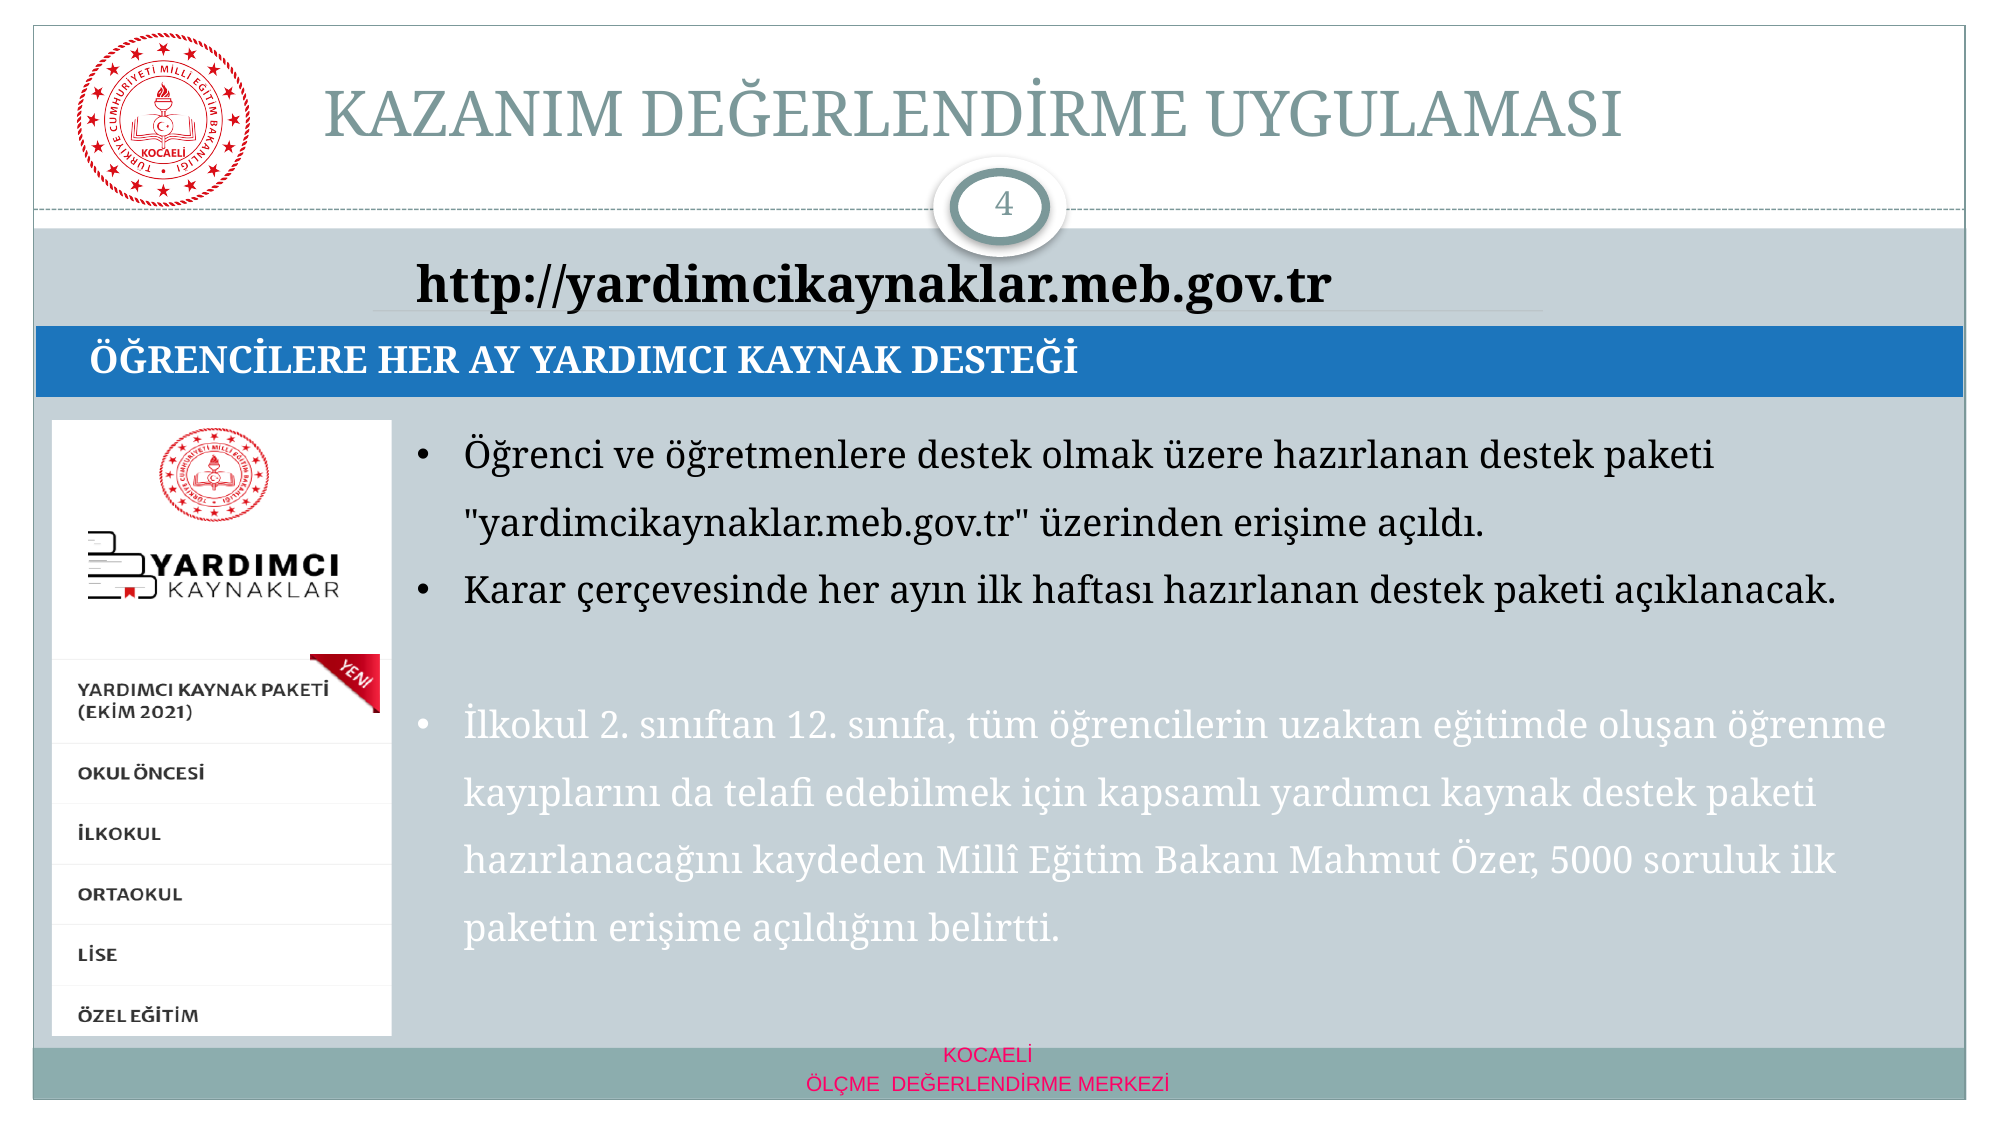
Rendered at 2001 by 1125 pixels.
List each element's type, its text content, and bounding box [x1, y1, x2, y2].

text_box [372, 244, 1613, 321]
text_box Öğrenci ve öğretmenlere destek olmak üzere hazırlanan destek paketi "yardimcikaynaklar.meb.gov.tr" üzerinden erişime açıldı. Karar çerçevesinde her ayın ilk haftası hazırlanan destek paketi açıklanacak. İlkokul 2. sınıftan 12. sınıfa, tüm öğrencilerin uzaktan eğitimde oluşan öğrenme kayıplarını da telafi edebilmek için kapsamlı yardımcı kaynak destek paketi hazırlanacağını kaydeden Millî Eğitim Bakanı Mahmut Özer, 5000 soruluk ilk paketin erişime açıldığını belirtti. [401, 407, 1963, 956]
picture [51, 420, 392, 1037]
text_box KOCAELİ ÖLÇME DEĞERLENDİRME MERKEZİ [696, 1034, 1280, 1099]
title KAZANIM DEĞERLENDİRME UYGULAMASI [305, 45, 1644, 157]
picture [36, 326, 1963, 398]
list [74, 28, 253, 211]
slide_number 4 [953, 168, 1054, 241]
